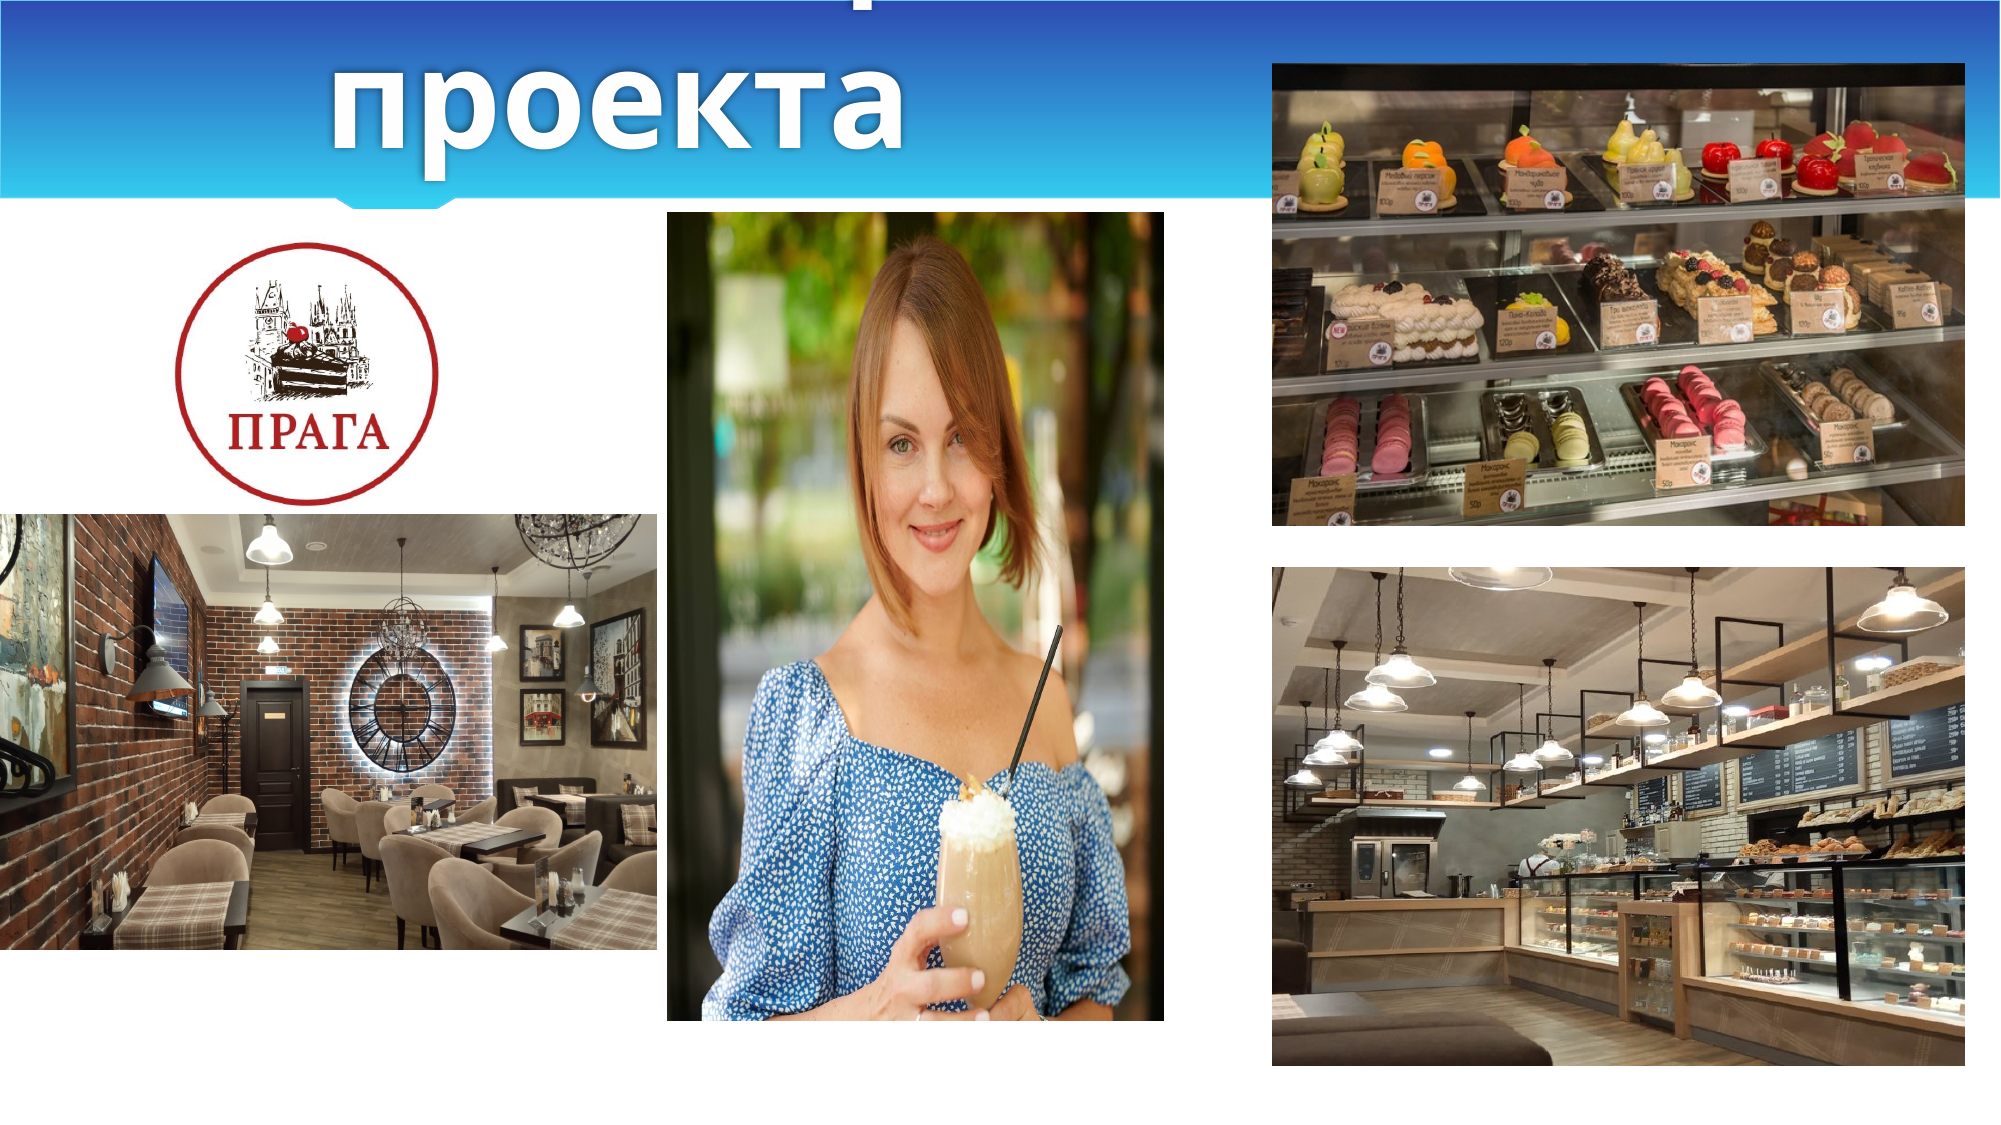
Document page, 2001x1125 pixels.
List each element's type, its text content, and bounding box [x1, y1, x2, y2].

picture [1271, 567, 1965, 1066]
picture [0, 209, 657, 951]
picture [667, 212, 1164, 1021]
text_box [0, 0, 2000, 209]
title Реализация проекта [0, 24, 1237, 184]
picture [1271, 63, 1965, 526]
